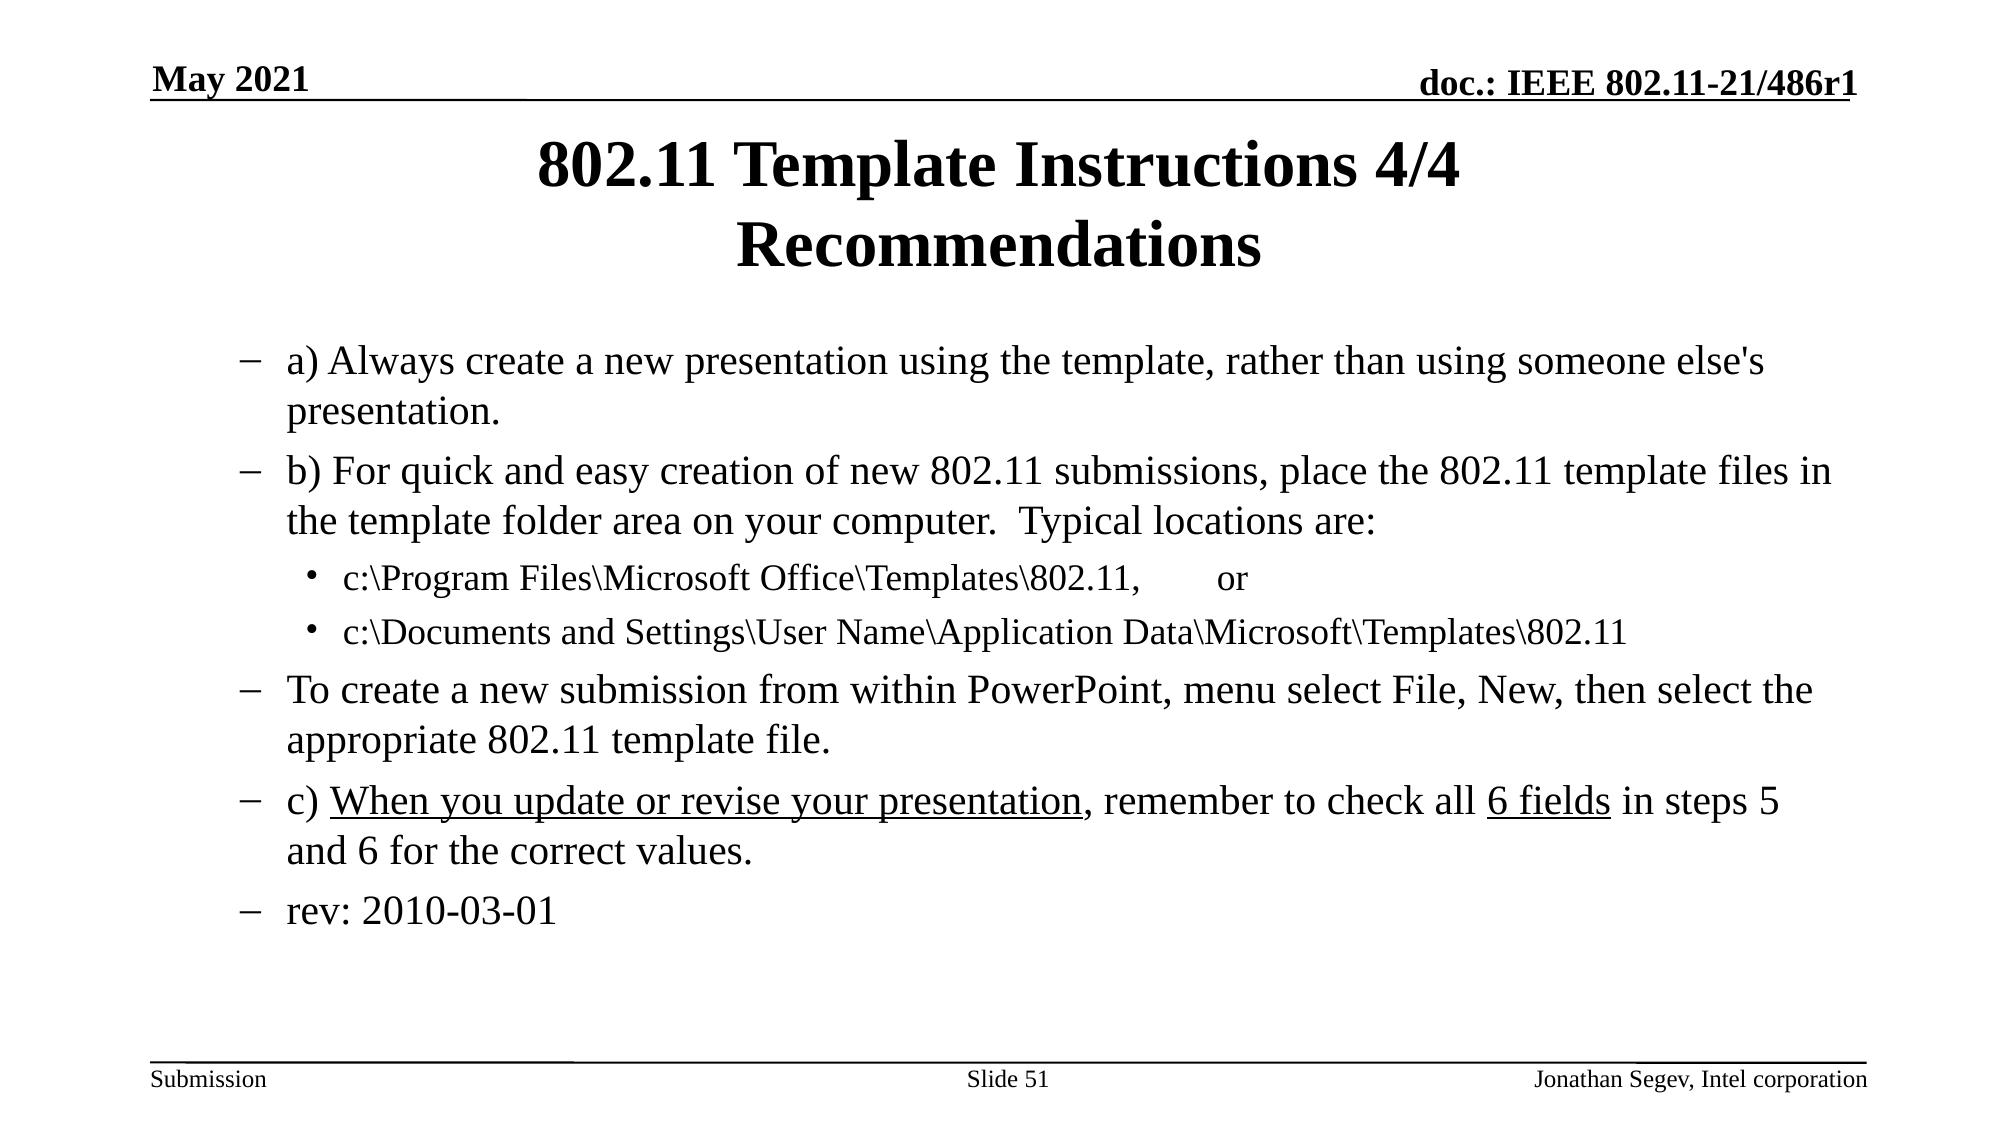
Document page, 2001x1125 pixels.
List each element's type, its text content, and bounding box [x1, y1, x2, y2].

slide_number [152, 54, 563, 100]
title 802.11 Template Instructions 4/4 Recommendations [149, 112, 1850, 288]
list a) Always create a new presentation using the template, rather than using someone else's presentation. b) For quick and easy creation of new 802.11 submissions, place the 802.11 template files in the template folder area on your computer. Typical locations are: c:\Program Files\Microsoft Office\Templates\802.11, or c:\Documents and Settings\User Name\Application Data\Microsoft\Templates\802.11 To create a new submission from within PowerPoint, menu select File, New, then select the appropriate 802.11 template file. c) When you update or revise your presentation, remember to check all 6 fields in steps 5 and 6 for the correct values. rev: 2010-03-01 [149, 324, 1850, 1000]
slide_number Slide 51 [950, 1061, 1067, 1123]
footer Jonathan Segev, Intel corporation [1171, 1061, 1869, 1093]
